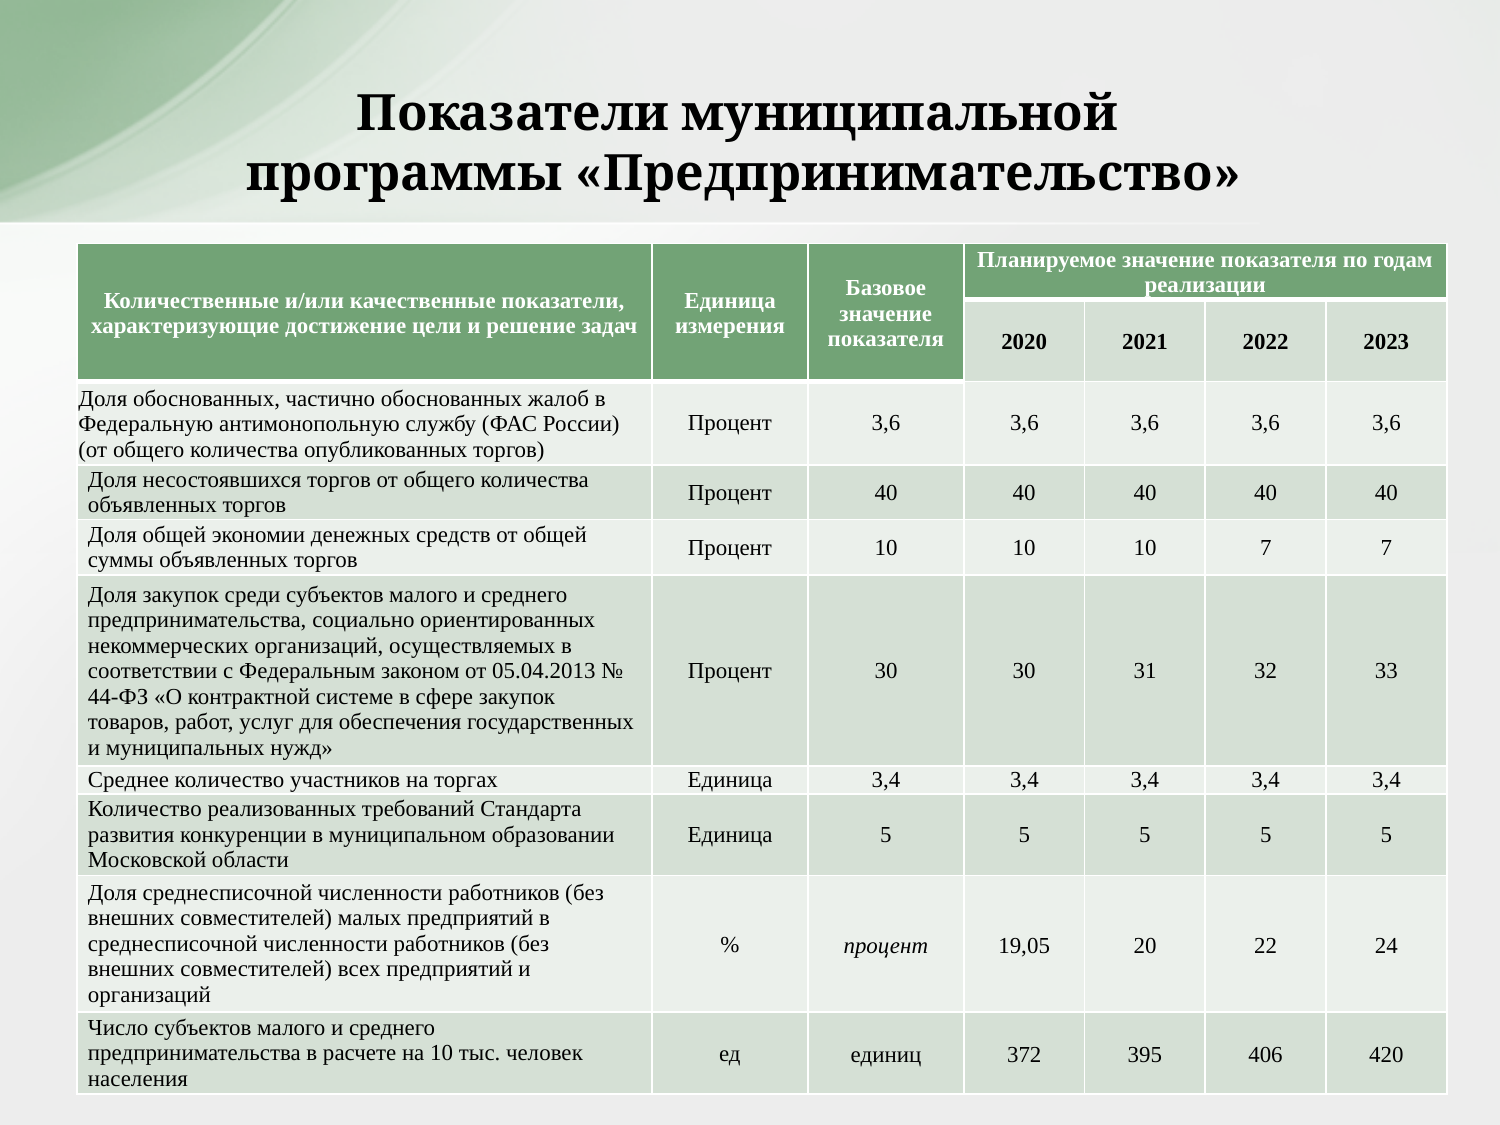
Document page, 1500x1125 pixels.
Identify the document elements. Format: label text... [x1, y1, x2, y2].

table_cell 3,4 [965, 767, 1084, 793]
table_cell 40 [809, 466, 963, 519]
table_header Планируемое значение показателя по годам реализации [965, 244, 1446, 297]
table_cell 2023 [1327, 302, 1446, 381]
table_cell 24 [1327, 876, 1446, 1011]
table_cell 10 [809, 520, 963, 574]
table_cell 2020 [965, 302, 1084, 381]
table_cell 3,6 [1327, 382, 1446, 464]
table_cell Процент [653, 466, 807, 519]
table_cell Процент [653, 576, 807, 765]
table_cell Единица [653, 795, 807, 875]
table_cell 3,4 [1085, 767, 1204, 793]
table_cell 372 [965, 1013, 1084, 1093]
table_cell 40 [1085, 466, 1204, 519]
table_cell 32 [1206, 576, 1325, 765]
table_cell 5 [965, 795, 1084, 875]
table_header Количественные и/или качественные показатели, характеризующие достижение цели и решение задач [78, 244, 651, 379]
table_cell 10 [965, 520, 1084, 574]
table_cell единиц [809, 1013, 963, 1093]
table_cell 20 [1085, 876, 1204, 1011]
table_cell 19,05 [965, 876, 1084, 1011]
table_cell 395 [1085, 1013, 1204, 1093]
title Показатели муниципальной программы «Предпринимательство» [76, 94, 1412, 209]
table_cell 5 [1085, 795, 1204, 875]
table_cell % [653, 876, 807, 1011]
table_cell Доля среднесписочной численности работников (без внешних совместителей) малых предприятий в среднесписочной численности работников (без внешних совместителей) всех предприятий и организаций [78, 876, 651, 1011]
table_cell 3,6 [965, 382, 1084, 464]
table_cell 10 [1085, 520, 1204, 574]
table_cell 30 [809, 576, 963, 765]
table_cell 31 [1085, 576, 1204, 765]
table_cell 3,6 [1206, 382, 1325, 464]
table_cell 420 [1327, 1013, 1446, 1093]
table_cell 3,4 [1206, 767, 1325, 793]
table_cell процент [809, 876, 963, 1011]
table_cell 5 [1327, 795, 1446, 875]
table_cell 3,6 [809, 384, 963, 464]
table_cell 40 [965, 466, 1084, 519]
table_cell Доля общей экономии денежных средств от общей суммы объявленных торгов [78, 520, 651, 574]
table_cell 3,4 [1327, 767, 1446, 793]
table_cell 33 [1327, 576, 1446, 765]
table_cell 5 [809, 795, 963, 875]
table_cell 40 [1206, 466, 1325, 519]
table_cell ед [653, 1013, 807, 1093]
table_cell Доля несостоявшихся торгов от общего количества объявленных торгов [78, 466, 651, 519]
table_cell Процент [653, 520, 807, 574]
table_header Единица измерения [653, 244, 807, 379]
table_header Базовое значение показателя [809, 244, 963, 379]
table_cell 2021 [1085, 302, 1204, 381]
table_cell 30 [965, 576, 1084, 765]
table_cell Количество реализованных требований Стандарта развития конкуренции в муниципальном образовании Московской области [78, 795, 651, 875]
table_cell Доля закупок среди субъектов малого и среднего предпринимательства, социально ориентированных некоммерческих организаций, осуществляемых в соответствии с Федеральным законом от 05.04.2013 № 44-ФЗ «О контрактной системе в сфере закупок товаров, работ, услуг для обеспечения государственных и муниципальных нужд» [78, 576, 651, 765]
table_cell Среднее количество участников на торгах [78, 767, 651, 793]
table_cell Процент [653, 384, 807, 464]
table_cell 3,6 [1085, 382, 1204, 464]
table_cell 406 [1206, 1013, 1325, 1093]
table_cell Число субъектов малого и среднего предпринимательства в расчете на 10 тыс. человек населения [78, 1013, 651, 1093]
table_cell Единица [653, 767, 807, 793]
table_cell 2022 [1206, 302, 1325, 381]
picture [0, 0, 1500, 1125]
table_cell 40 [1327, 466, 1446, 519]
table_cell 7 [1206, 520, 1325, 574]
table_cell 5 [1206, 795, 1325, 875]
table_cell Доля обоснованных, частично обоснованных жалоб в Федеральную антимонопольную службу (ФАС России) (от общего количества опубликованных торгов) [78, 384, 651, 464]
table_cell 7 [1327, 520, 1446, 574]
table_cell 3,4 [809, 767, 963, 793]
table_cell 22 [1206, 876, 1325, 1011]
